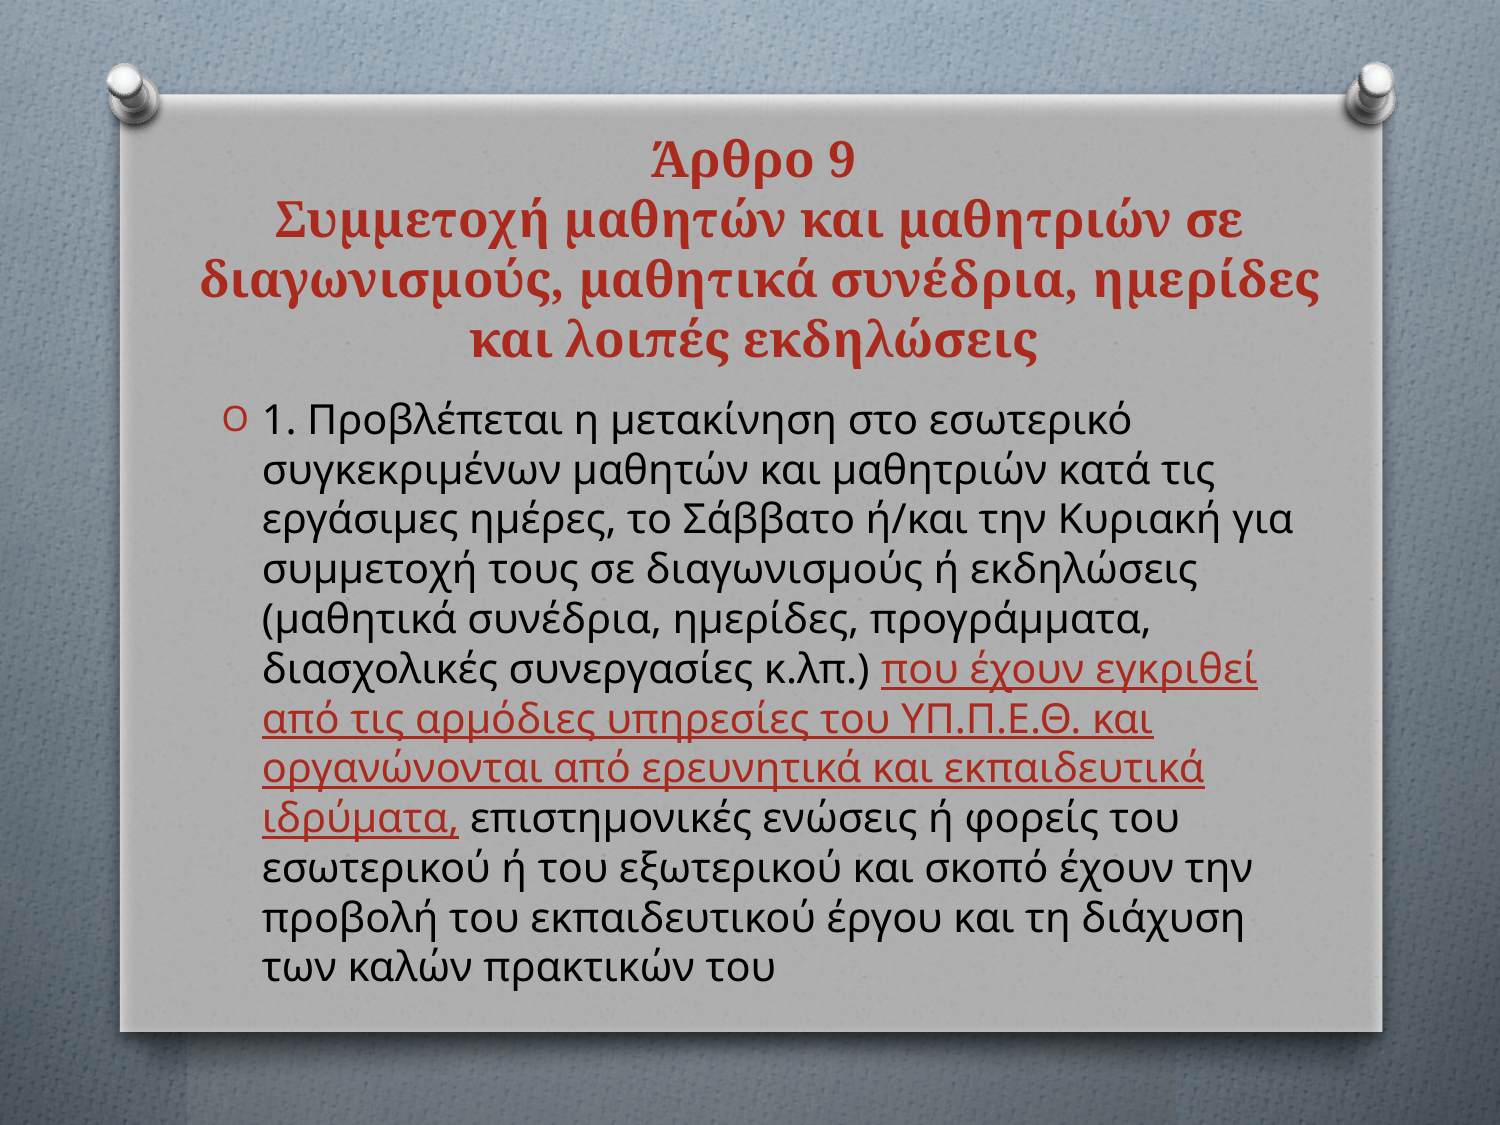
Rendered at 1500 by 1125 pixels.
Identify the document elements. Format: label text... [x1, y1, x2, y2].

picture [75, 29, 198, 153]
picture [1317, 35, 1439, 156]
title Άρθρο 9 Συμμετοχή μαθητών και μαθητριών σε διαγωνισμούς, μαθητικά συνέδρια, ημερίδες και λοιπές εκδηλώσεις [179, 134, 1341, 362]
list 1. Προβλέπεται η μετακίνηση στο εσωτερικό συγκεκριμένων μαθητών και μαθητριών κατά τις εργάσιμες ημέρες, το Σάββατο ή/και την Κυριακή για συμμετοχή τους σε διαγωνισμούς ή εκδηλώσεις (μαθητικά συνέδρια, ημερίδες, προγράμματα, διασχολικές συνεργασίες κ.λπ.) που έχουν εγκριθεί από τις αρμόδιες υπηρεσίες του ΥΠ.Π.Ε.Θ. και οργανώνονται από ερευνητικά και εκπαιδευτικά ιδρύματα, επιστημονικές ενώσεις ή φορείς του εσωτερικού ή του εξωτερικού και σκοπό έχουν την προβολή του εκπαιδευτικού έργου και τη διάχυση των καλών πρακτικών του [206, 385, 1341, 1000]
